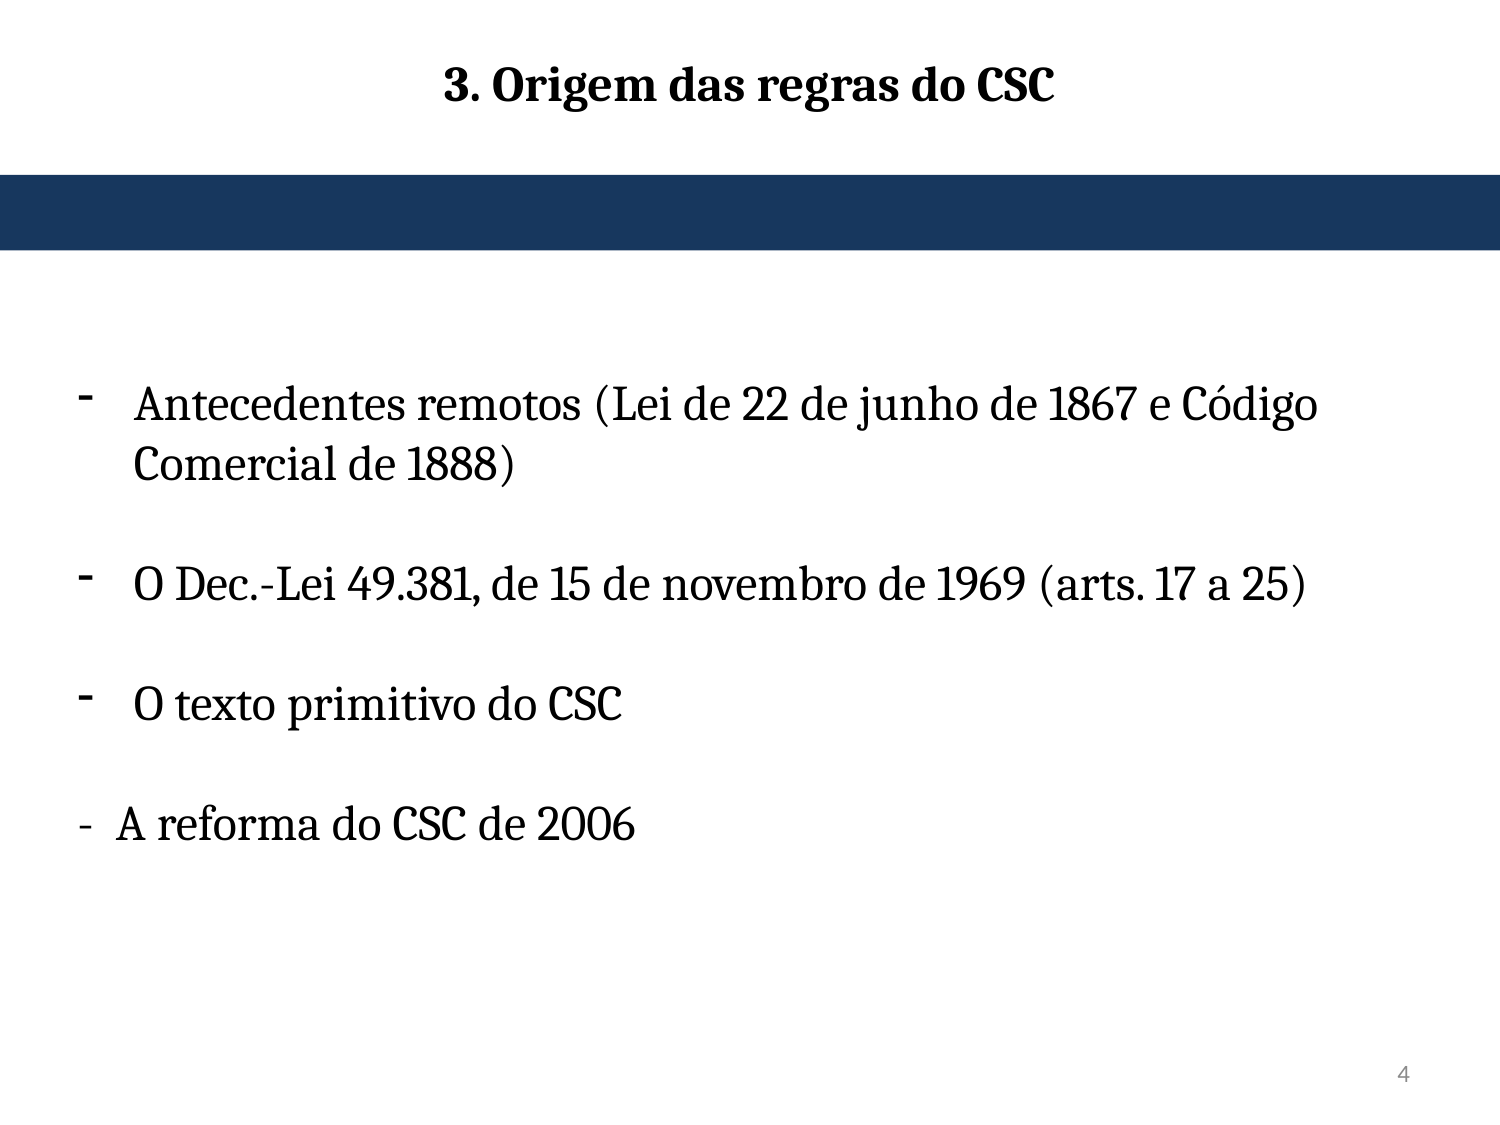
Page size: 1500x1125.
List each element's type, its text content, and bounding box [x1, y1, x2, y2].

text_box [0, 173, 1500, 253]
slide_number 4 [1074, 1042, 1425, 1103]
text_box Antecedentes remotos (Lei de 22 de junho de 1867 e Código Comercial de 1888) O Dec.-Lei 49.381, de 15 de novembro de 1969 (arts. 17 a 25) O texto primitivo do CSC - A reforma do CSC de 2006 [62, 302, 1500, 858]
title 3. Origem das regras do CSC [0, 0, 1500, 173]
